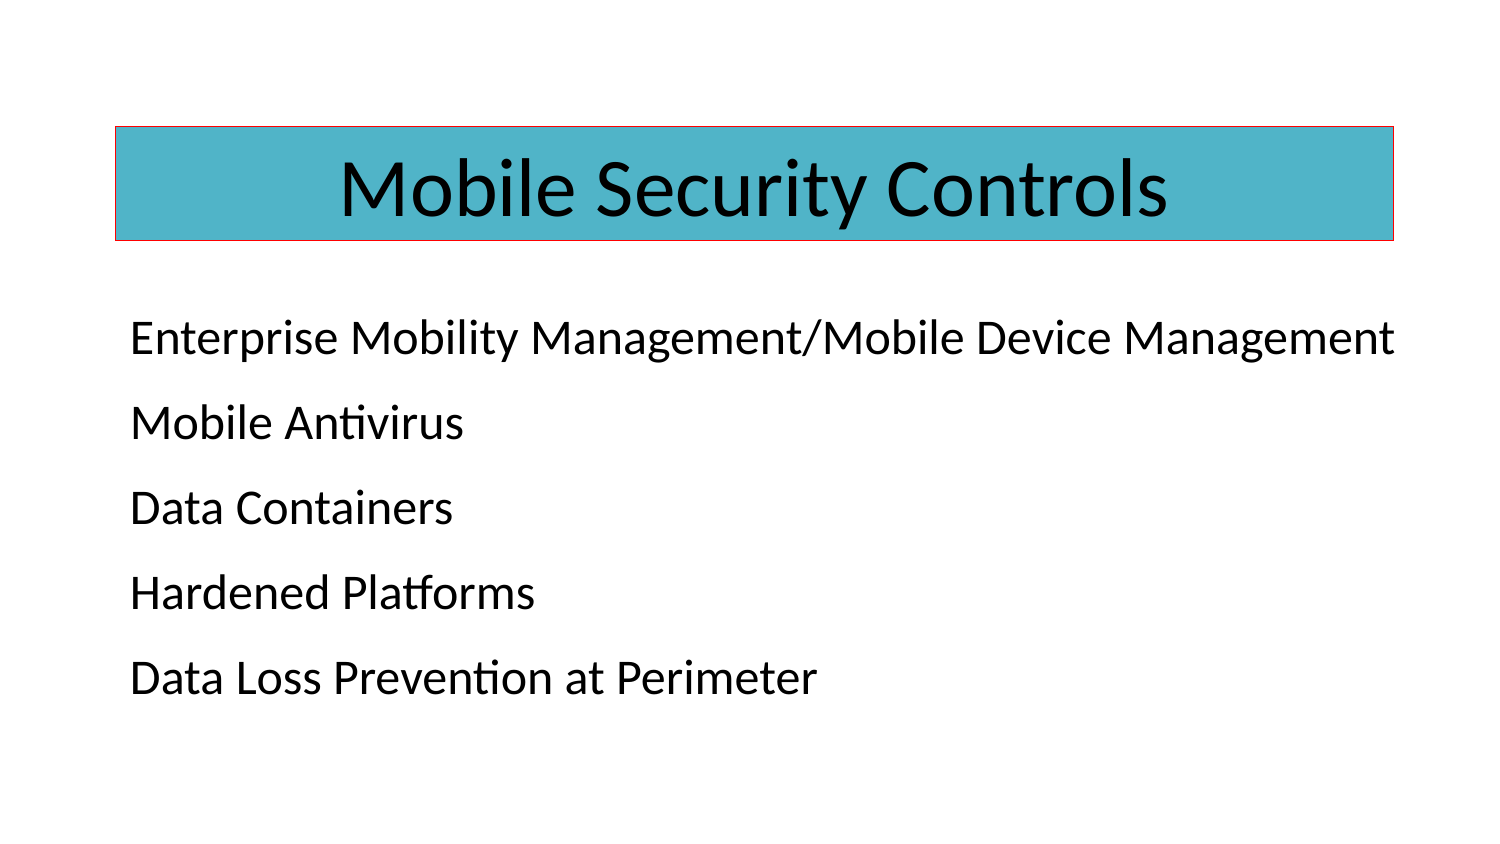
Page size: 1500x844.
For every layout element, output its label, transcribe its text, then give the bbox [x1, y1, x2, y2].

text_box Enterprise Mobility Management/Mobile Device Management Mobile Antivirus Data Containers Hardened Platforms Data Loss Prevention at Perimeter [115, 297, 1433, 712]
text_box Mobile Security Controls [115, 126, 1394, 241]
